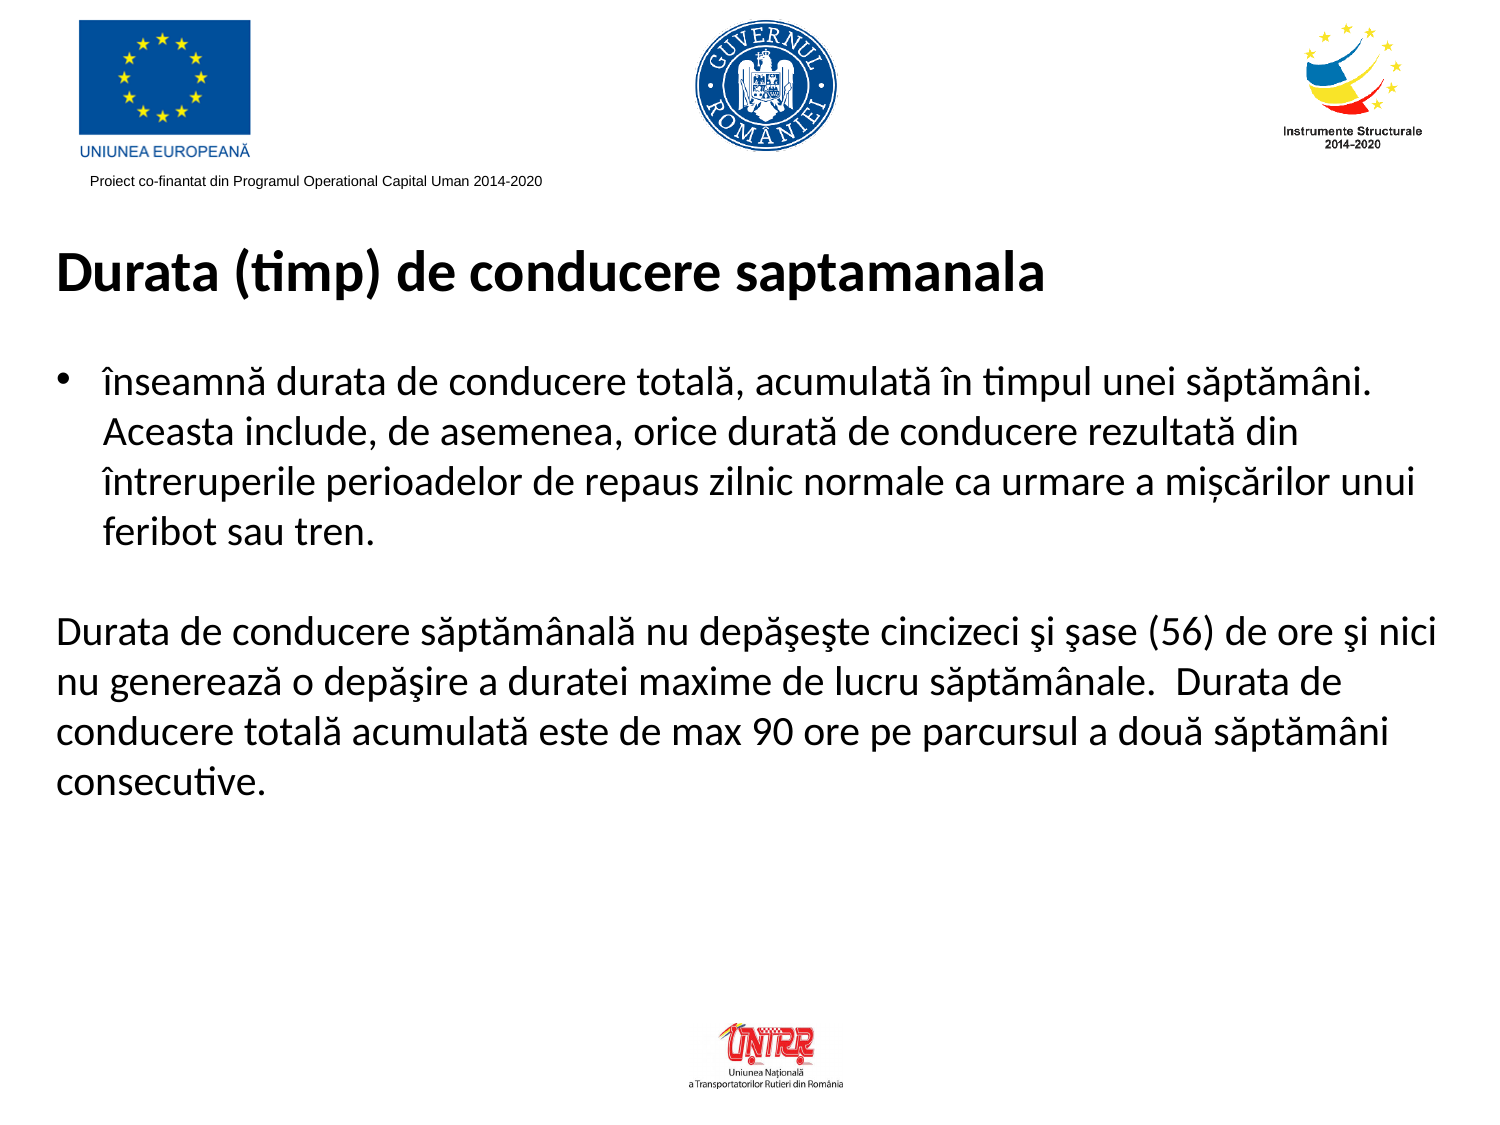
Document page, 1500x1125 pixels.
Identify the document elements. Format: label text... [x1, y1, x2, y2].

picture [74, 18, 255, 162]
picture [692, 18, 839, 153]
picture [1276, 18, 1426, 158]
text_box Proiect co-finantat din Programul Operational Capital Uman 2014-2020 [74, 163, 879, 197]
text_box Durata (timp) de conducere saptamanala înseamnă durata de conducere totală, acumulată în timpul unei săptămâni. Aceasta include, de asemenea, orice durată de conducere rezultată din întreruperile perioadelor de repaus zilnic normale ca urmare a mișcărilor unui feribot sau tren. Durata de conducere săptămânală nu depăşeşte cincizeci şi şase (56) de ore şi nici nu generează o depăşire a duratei maxime de lucru săptămânale. Durata de conducere totală acumulată este de max 90 ore pe parcursul a două săptămâni consecutive. [41, 226, 1471, 891]
picture [689, 1022, 843, 1090]
